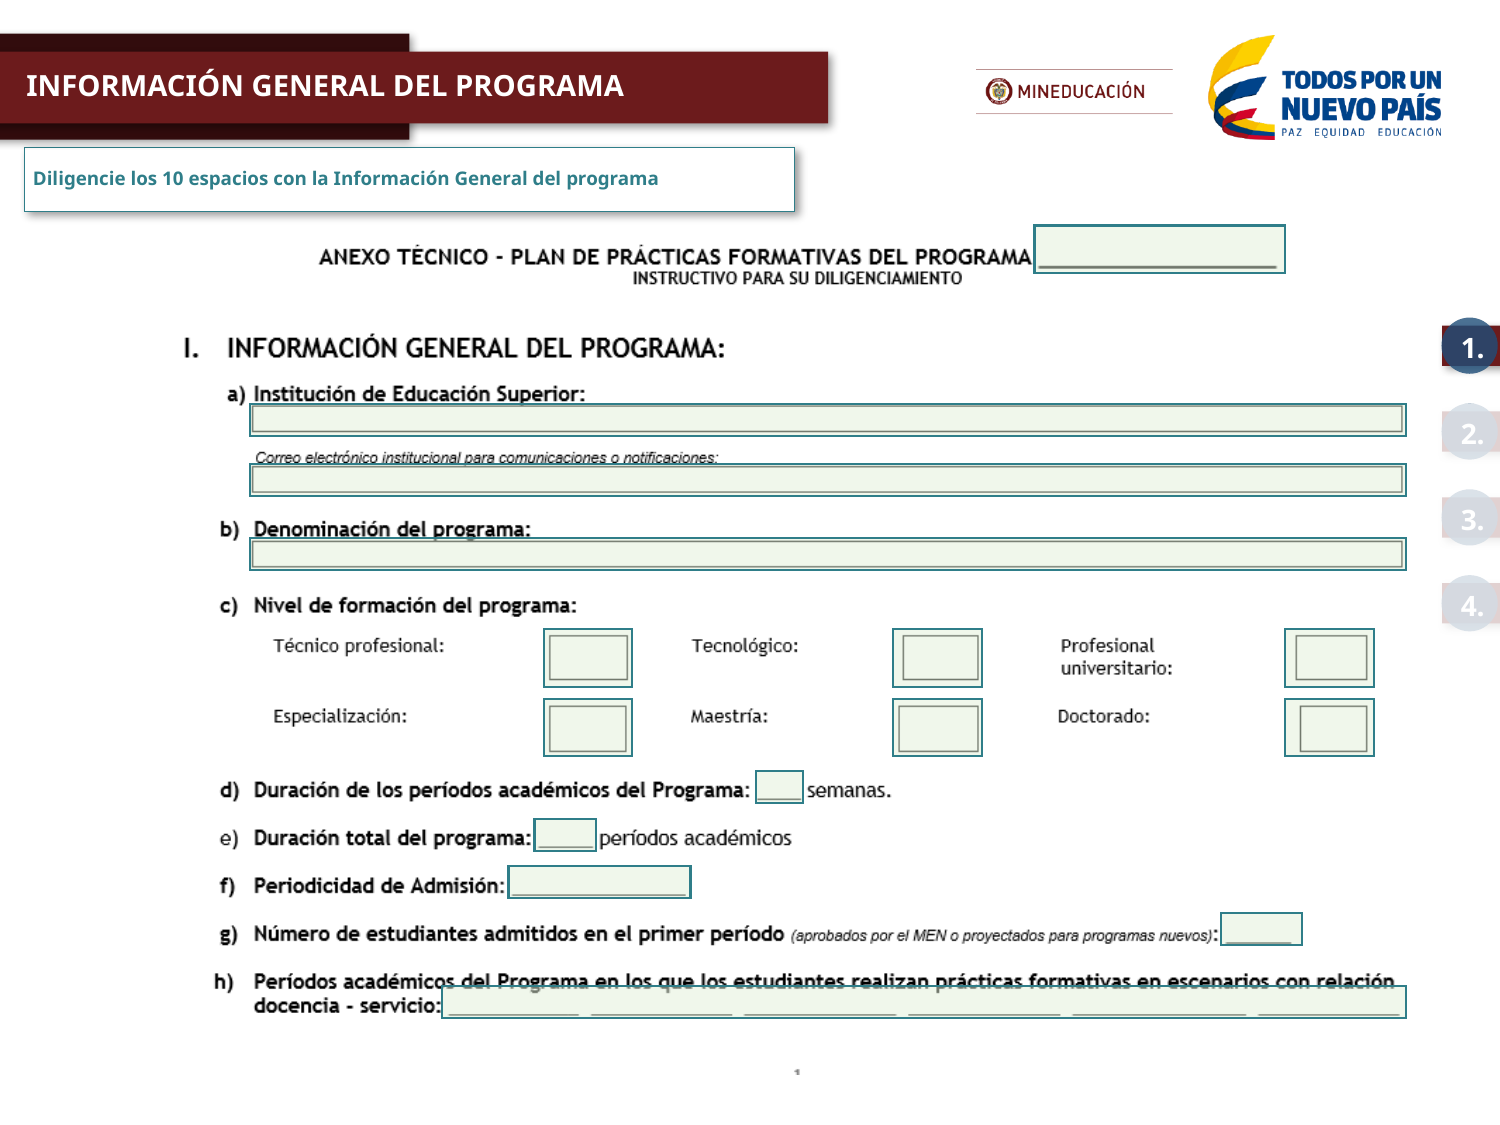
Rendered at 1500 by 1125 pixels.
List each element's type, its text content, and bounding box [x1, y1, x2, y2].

picture [162, 221, 1500, 1075]
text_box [1434, 317, 1500, 1008]
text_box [0, 33, 1441, 140]
text_box Diligencie los 10 espacios con la Información General del programa [24, 147, 795, 212]
